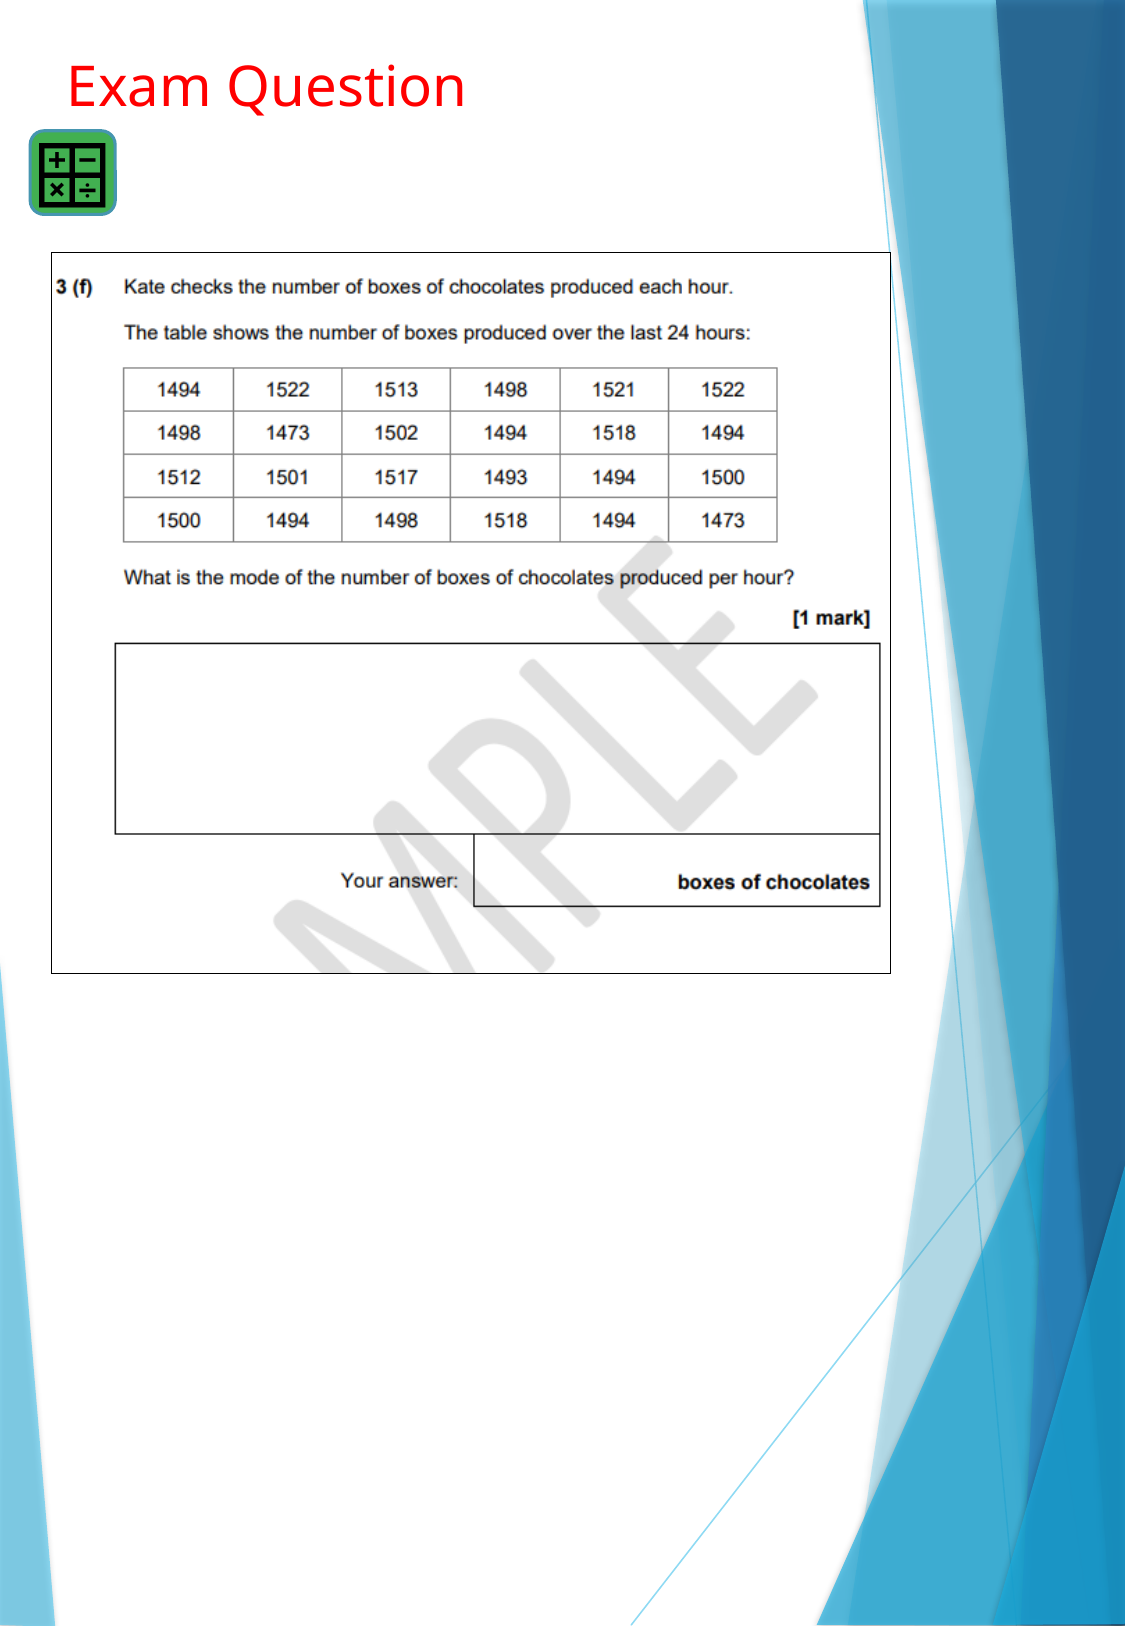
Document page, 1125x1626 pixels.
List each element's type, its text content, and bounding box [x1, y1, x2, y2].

text_box Exam Question [51, 42, 833, 252]
picture [29, 132, 116, 219]
picture [51, 252, 891, 974]
